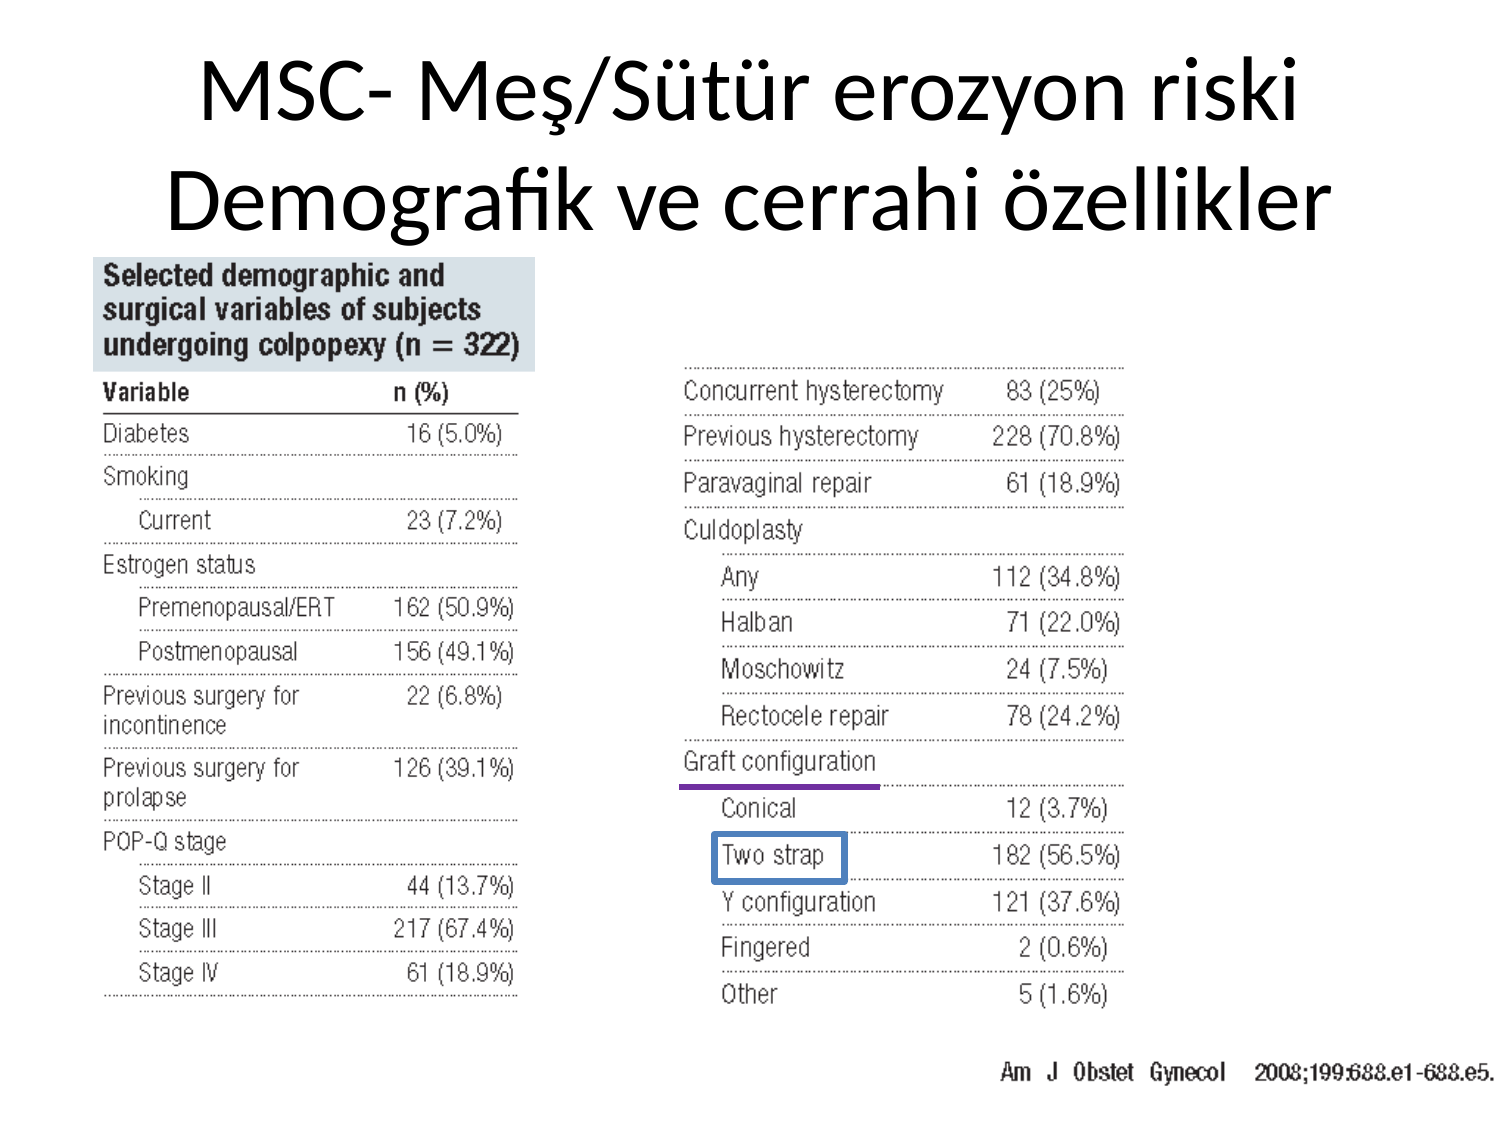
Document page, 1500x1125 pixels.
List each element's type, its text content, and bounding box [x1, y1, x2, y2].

picture [1251, 1054, 1500, 1090]
picture [995, 1054, 1234, 1094]
picture [679, 362, 1127, 1019]
title MSC- Meş/Sütür erozyon riski Demografik ve cerrahi özellikler [74, 44, 1426, 233]
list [93, 257, 536, 1001]
